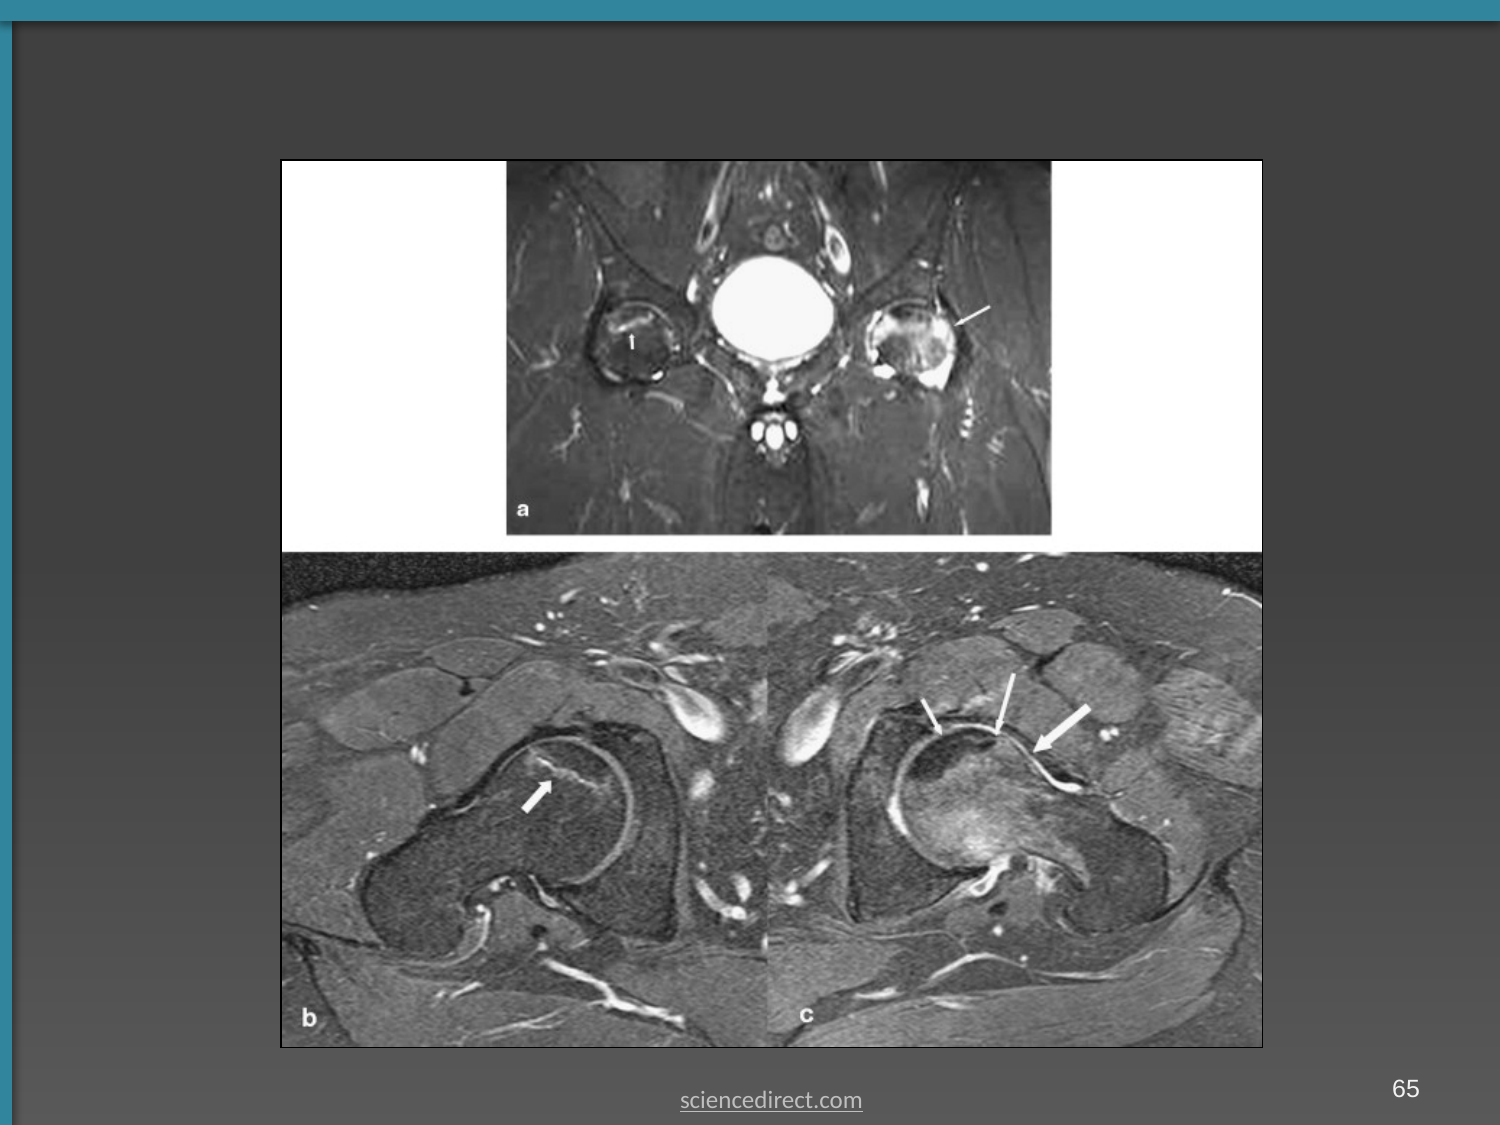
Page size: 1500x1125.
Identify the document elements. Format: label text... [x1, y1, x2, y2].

text_box sciencedirect.com [629, 1076, 914, 1122]
slide_number 64 [1085, 1057, 1436, 1118]
picture [281, 160, 1262, 1047]
